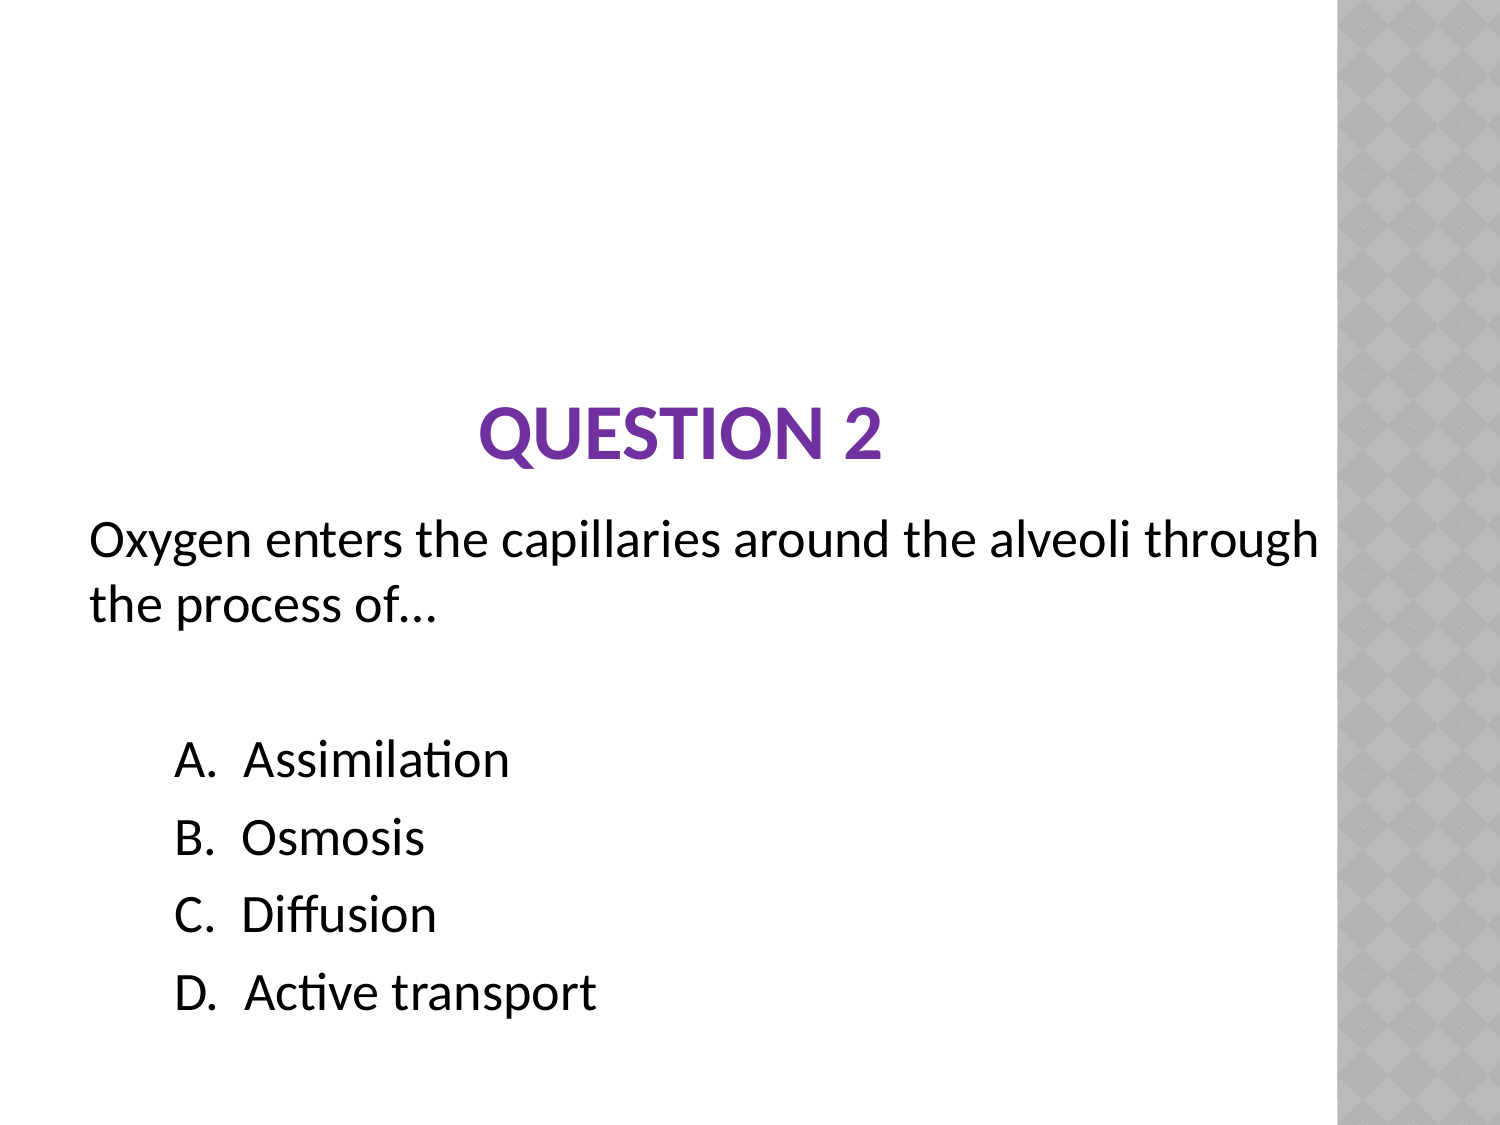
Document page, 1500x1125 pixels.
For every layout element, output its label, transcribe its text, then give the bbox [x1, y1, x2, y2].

list Oxygen enters the capillaries around the alveoli through the process of… A. Assimilation B. Osmosis C. Diffusion D. Active transport [75, 264, 1338, 1059]
